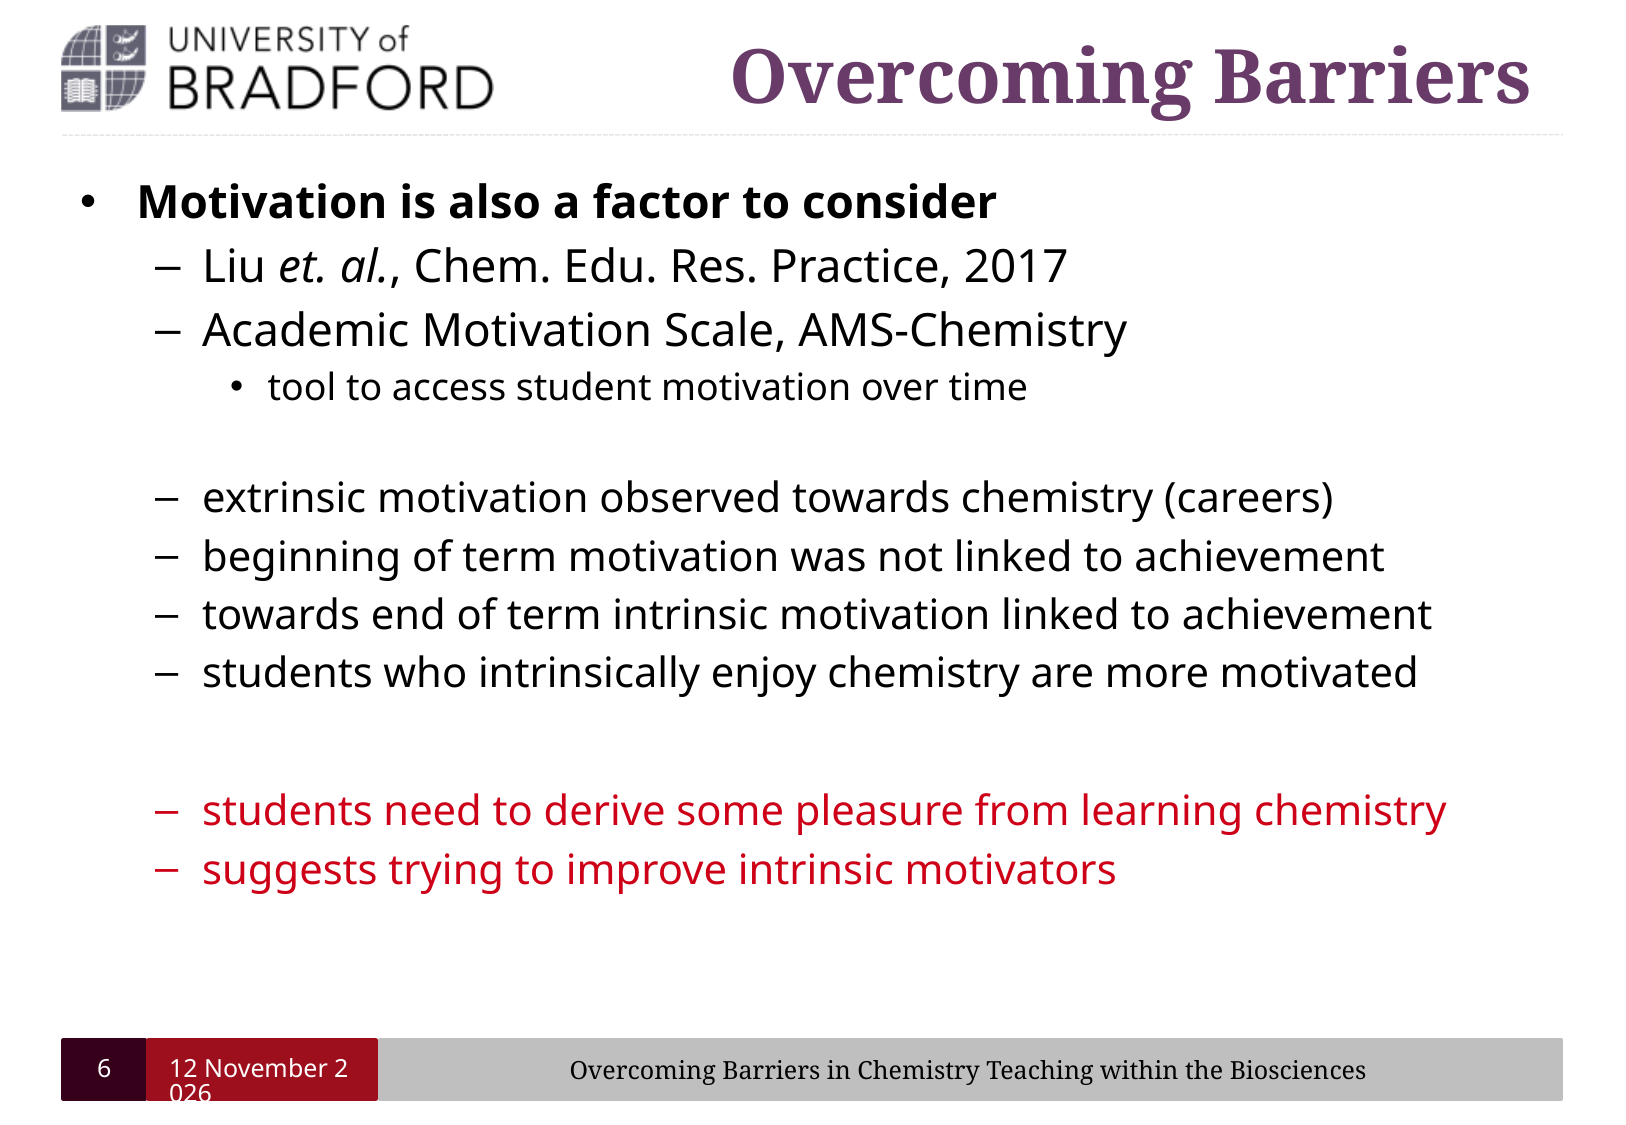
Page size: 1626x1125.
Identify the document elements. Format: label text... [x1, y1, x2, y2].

slide_number 6 [62, 1039, 147, 1100]
list Motivation is also a factor to consider Liu et. al., Chem. Edu. Res. Practice, 2017 Academic Motivation Scale, AMS-Chemistry tool to access student motivation over time extrinsic motivation observed towards chemistry (careers) beginning of term motivation was not linked to achievement towards end of term intrinsic motivation linked to achievement students who intrinsically enjoy chemistry are more motivated students need to derive some pleasure from learning chemistry suggests trying to improve intrinsic motivators [80, 172, 1522, 1000]
picture [60, 24, 494, 112]
footer Overcoming Barriers in Chemistry Teaching within the Biosciences [377, 1039, 1561, 1100]
title Overcoming Barriers [729, 9, 1587, 138]
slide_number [169, 1039, 376, 1100]
